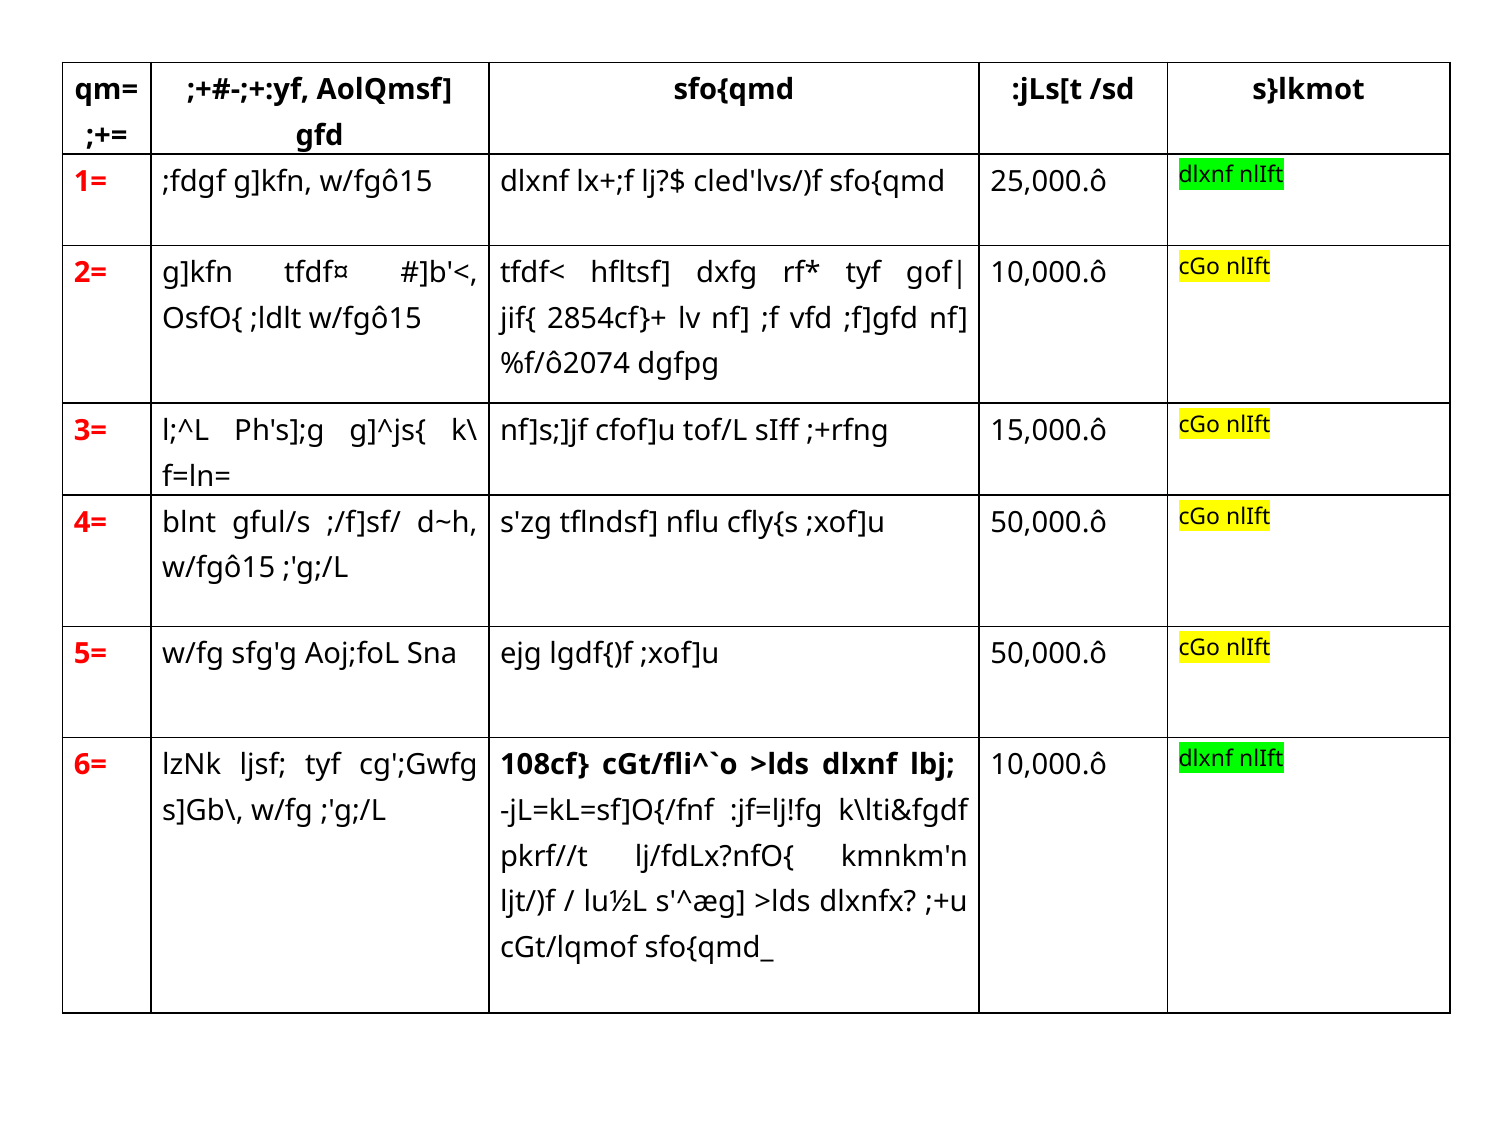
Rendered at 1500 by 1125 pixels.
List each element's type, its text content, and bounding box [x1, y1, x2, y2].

table_cell dlxnf nlIft [1168, 155, 1449, 245]
table_cell l;^L Ph's];g g]^js{ k\f=ln= [152, 404, 488, 494]
table_cell cGo nlIft [1168, 246, 1449, 402]
table_cell 108cf} cGt/fli^`o >lds dlxnf lbj; -jL=kL=sf]O{/fnf :jf=lj!fg k\lti&fgdf pkrf//t lj/fdLx?nfO{ kmnkm'n ljt/)f / lu½L s'^æg] >lds dlxnfx? ;+u cGt/lqmof sfo{qmd_ [490, 738, 978, 1012]
table_cell 6= [63, 738, 150, 1012]
table_cell nf]s;]jf cfof]u tof/L sIff ;+rfng [490, 404, 978, 494]
table_cell 10,000.ô [980, 738, 1167, 1012]
table_cell 25,000.ô [980, 155, 1167, 245]
table_cell cGo nlIft [1168, 496, 1449, 626]
table_cell 5= [63, 627, 150, 737]
table_header sfo{qmd [490, 63, 978, 153]
table_cell 2= [63, 246, 150, 402]
table_header ;+#-;+:yf, AolQmsf] gfd [152, 63, 488, 153]
table_cell g]kfn tfdf¤ #]b'<, OsfO{ ;ldlt w/fgô15 [152, 246, 488, 402]
table_cell cGo nlIft [1168, 627, 1449, 737]
table_cell s'zg tflndsf] nflu cfly{s ;xof]u [490, 496, 978, 626]
table_cell ;fdgf g]kfn, w/fgô15 [152, 155, 488, 245]
table_cell 4= [63, 496, 150, 626]
table_header qm=;+= [63, 63, 150, 153]
table_cell 50,000.ô [980, 627, 1167, 737]
table_header :jLs[t /sd [980, 63, 1167, 153]
table_cell cGo nlIft [1168, 404, 1449, 494]
table_cell w/fg sfg'g Aoj;foL Sna [152, 627, 488, 737]
table_cell blnt gful/s ;/f]sf/ d~h, w/fgô15 ;'g;/L [152, 496, 488, 626]
table_cell 50,000.ô [980, 496, 1167, 626]
table_cell 15,000.ô [980, 404, 1167, 494]
table_header s}lkmot [1168, 63, 1449, 153]
table_cell lzNk ljsf; tyf cg';Gwfg s]Gb\, w/fg ;'g;/L [152, 738, 488, 1012]
table_cell 1= [63, 155, 150, 245]
table_cell ejg lgdf{)f ;xof]u [490, 627, 978, 737]
table_cell 3= [63, 404, 150, 494]
table_cell 10,000.ô [980, 246, 1167, 402]
table_cell dlxnf nlIft [1168, 738, 1449, 1012]
table_cell tfdf< hfltsf] dxfg rf* tyf gof| jif{ 2854cf}+ lv nf] ;f vfd ;f]gfd nf]%f/ô2074 dgfpg [490, 246, 978, 402]
table_cell dlxnf lx+;f lj?$ cled'lvs/)f sfo{qmd [490, 155, 978, 245]
